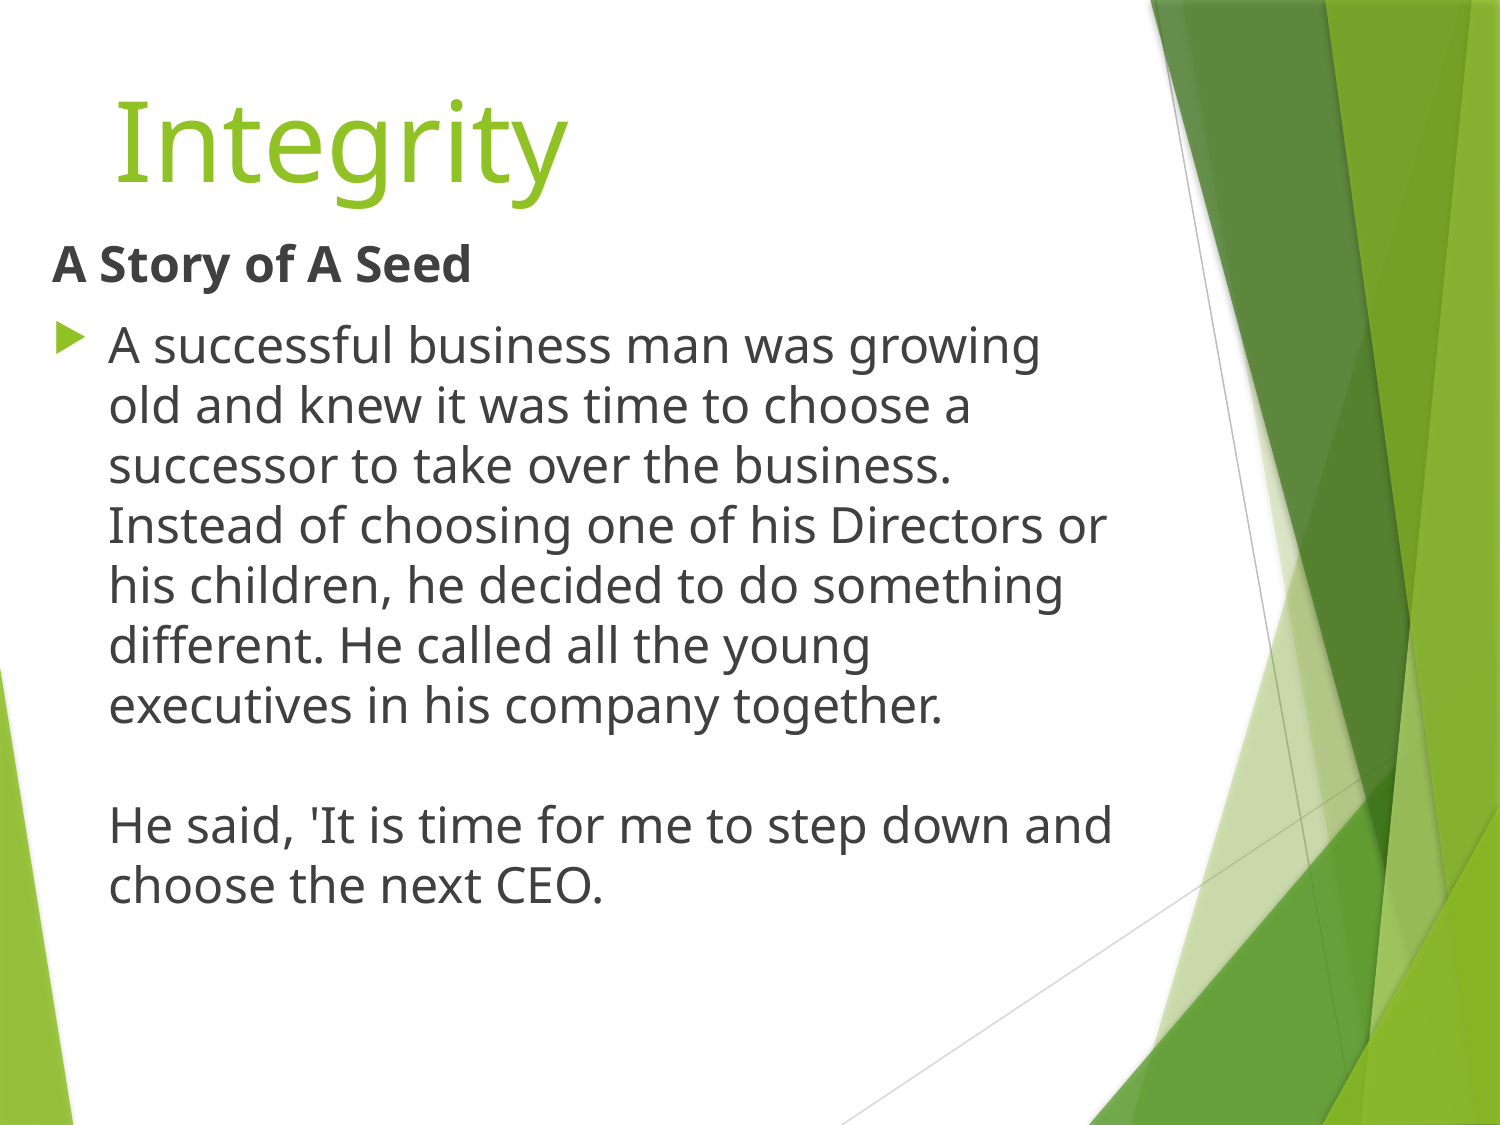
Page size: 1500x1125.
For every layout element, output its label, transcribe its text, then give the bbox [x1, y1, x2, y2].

title Integrity [99, 62, 1142, 224]
list A Story of A Seed A successful business man was growing old and knew it was time to choose a successor to take over the business. Instead of choosing one of his Directors or his children, he decided to do something different. He called all the young executives in his company together. He said, 'It is time for me to step down and choose the next CEO. [37, 224, 1142, 992]
